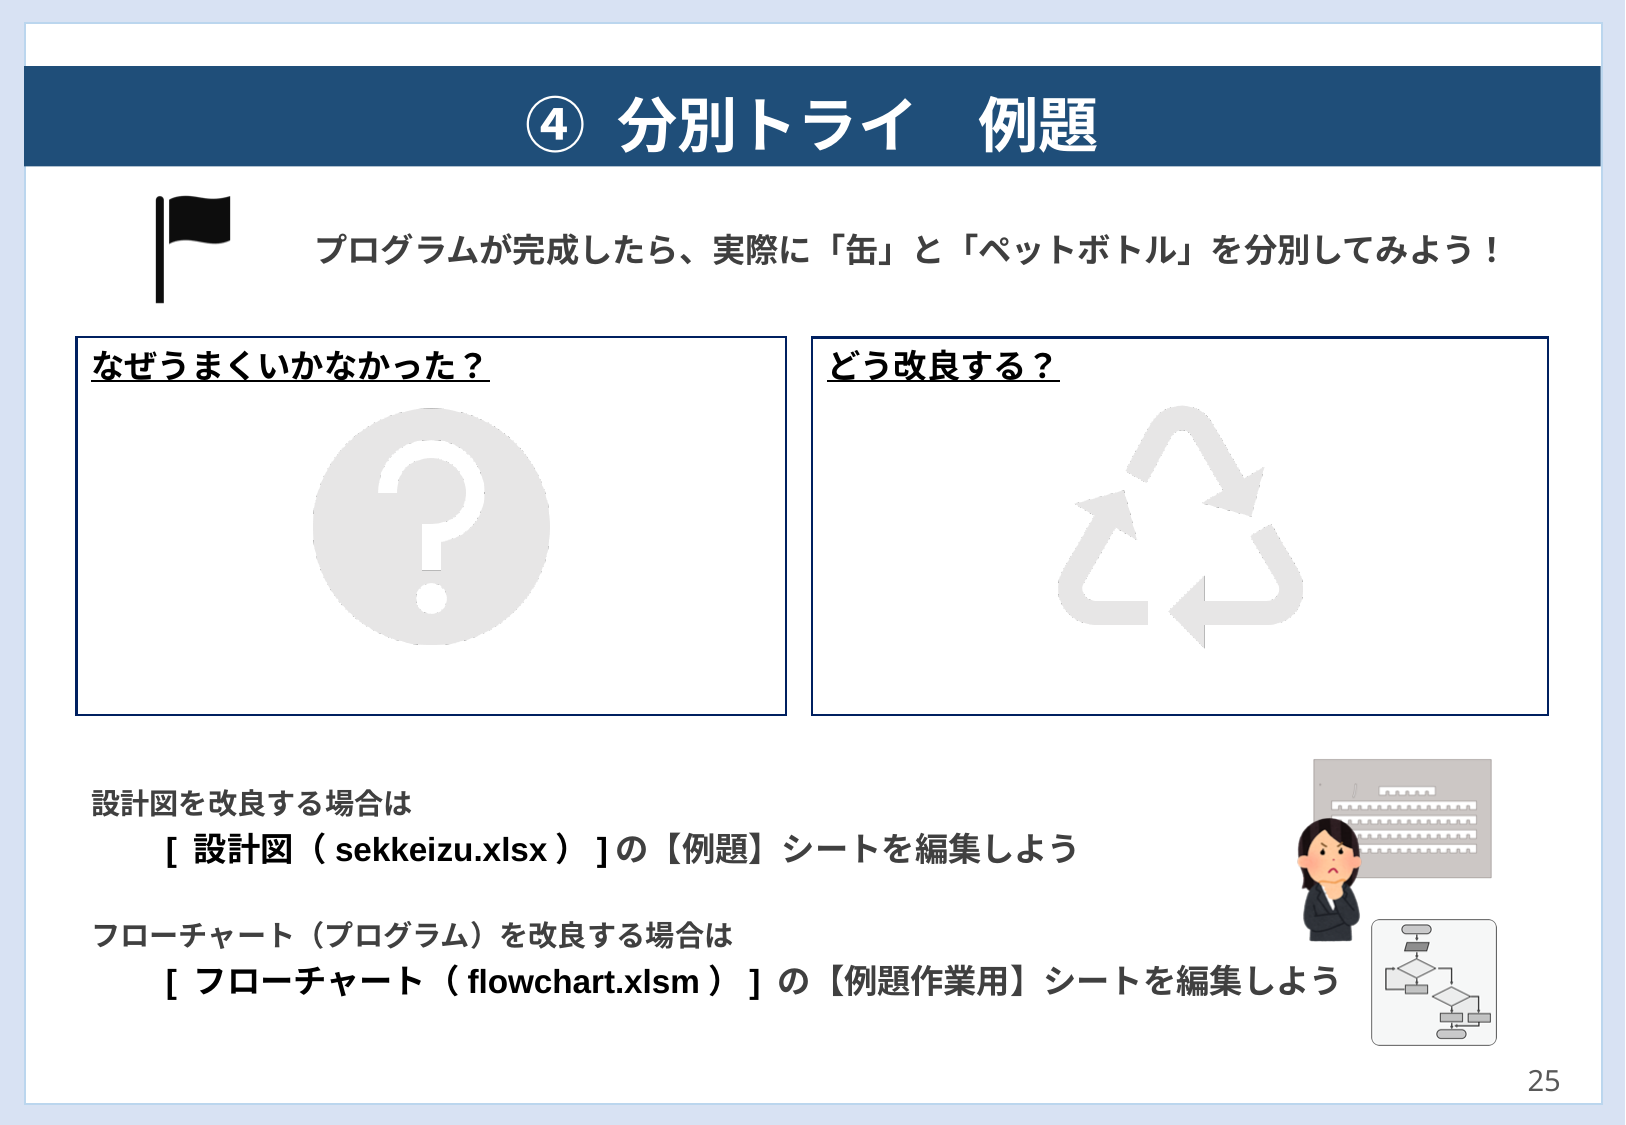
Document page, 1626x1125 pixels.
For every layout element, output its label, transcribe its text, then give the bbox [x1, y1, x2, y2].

text_box なぜうまくいかなかった？ [76, 337, 786, 716]
picture [281, 376, 581, 676]
picture [1038, 384, 1323, 669]
text_box どう改良する？ [812, 337, 1549, 716]
picture [128, 185, 258, 314]
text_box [1275, 754, 1497, 947]
text_box プログラムが完成したら、実際に「缶」と「ペットボトル」を分別してみよう！ [262, 221, 1605, 277]
text_box 設計図を改良する場合は [ 設計図（sekkeizu.xlsx）]の【例題】シートを編集しよう フローチャート（プログラム）を改良する場合は [ フローチャート（flowchart.xlsm）] の【例題作業用】シートを編集しよう [76, 771, 1365, 1008]
text_box ④ 分別トライ 例題 [167, 79, 1458, 167]
picture [1370, 947, 1497, 1046]
